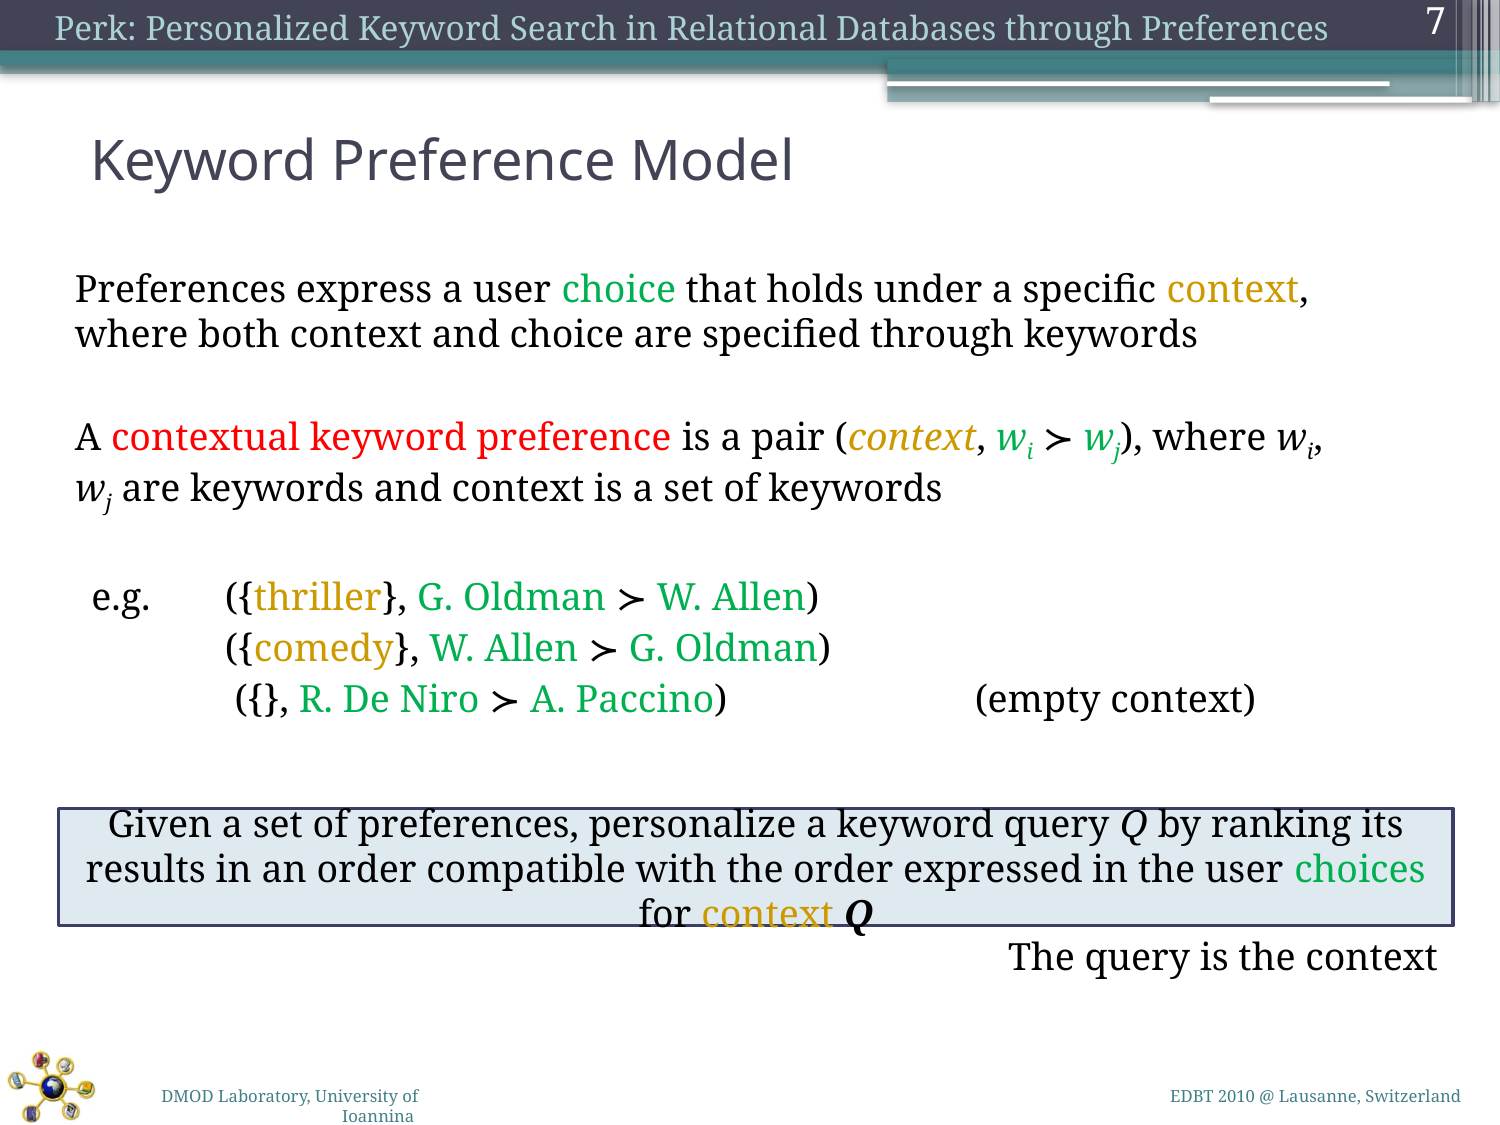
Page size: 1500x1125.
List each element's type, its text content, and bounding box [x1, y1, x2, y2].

title Keyword Preference Model [74, 116, 1426, 200]
text_box The query is the context [984, 925, 1454, 986]
footer EDBT 2010 @ Lausanne, Switzerland [1101, 1078, 1477, 1125]
slide_number 7 [1335, 0, 1461, 56]
text_box Given a set of preferences, personalize a keyword query Q by ranking its results in an order compatible with the order expressed in the user choices for context Q [57, 807, 1455, 927]
list Preferences express a user choice that holds under a specific context, where both context and choice are specified through keywords A contextual keyword preference is a pair (context, wi ≻ wj), where wi, wj are keywords and context is a set of keywords e.g. ({thriller}, G. Oldman ≻ W. Allen) ({comedy}, W. Allen ≻ G. Oldman) ({}, R. De Niro ≻ A. Paccino) (empty context) [0, 257, 1371, 762]
picture [7, 1050, 96, 1124]
